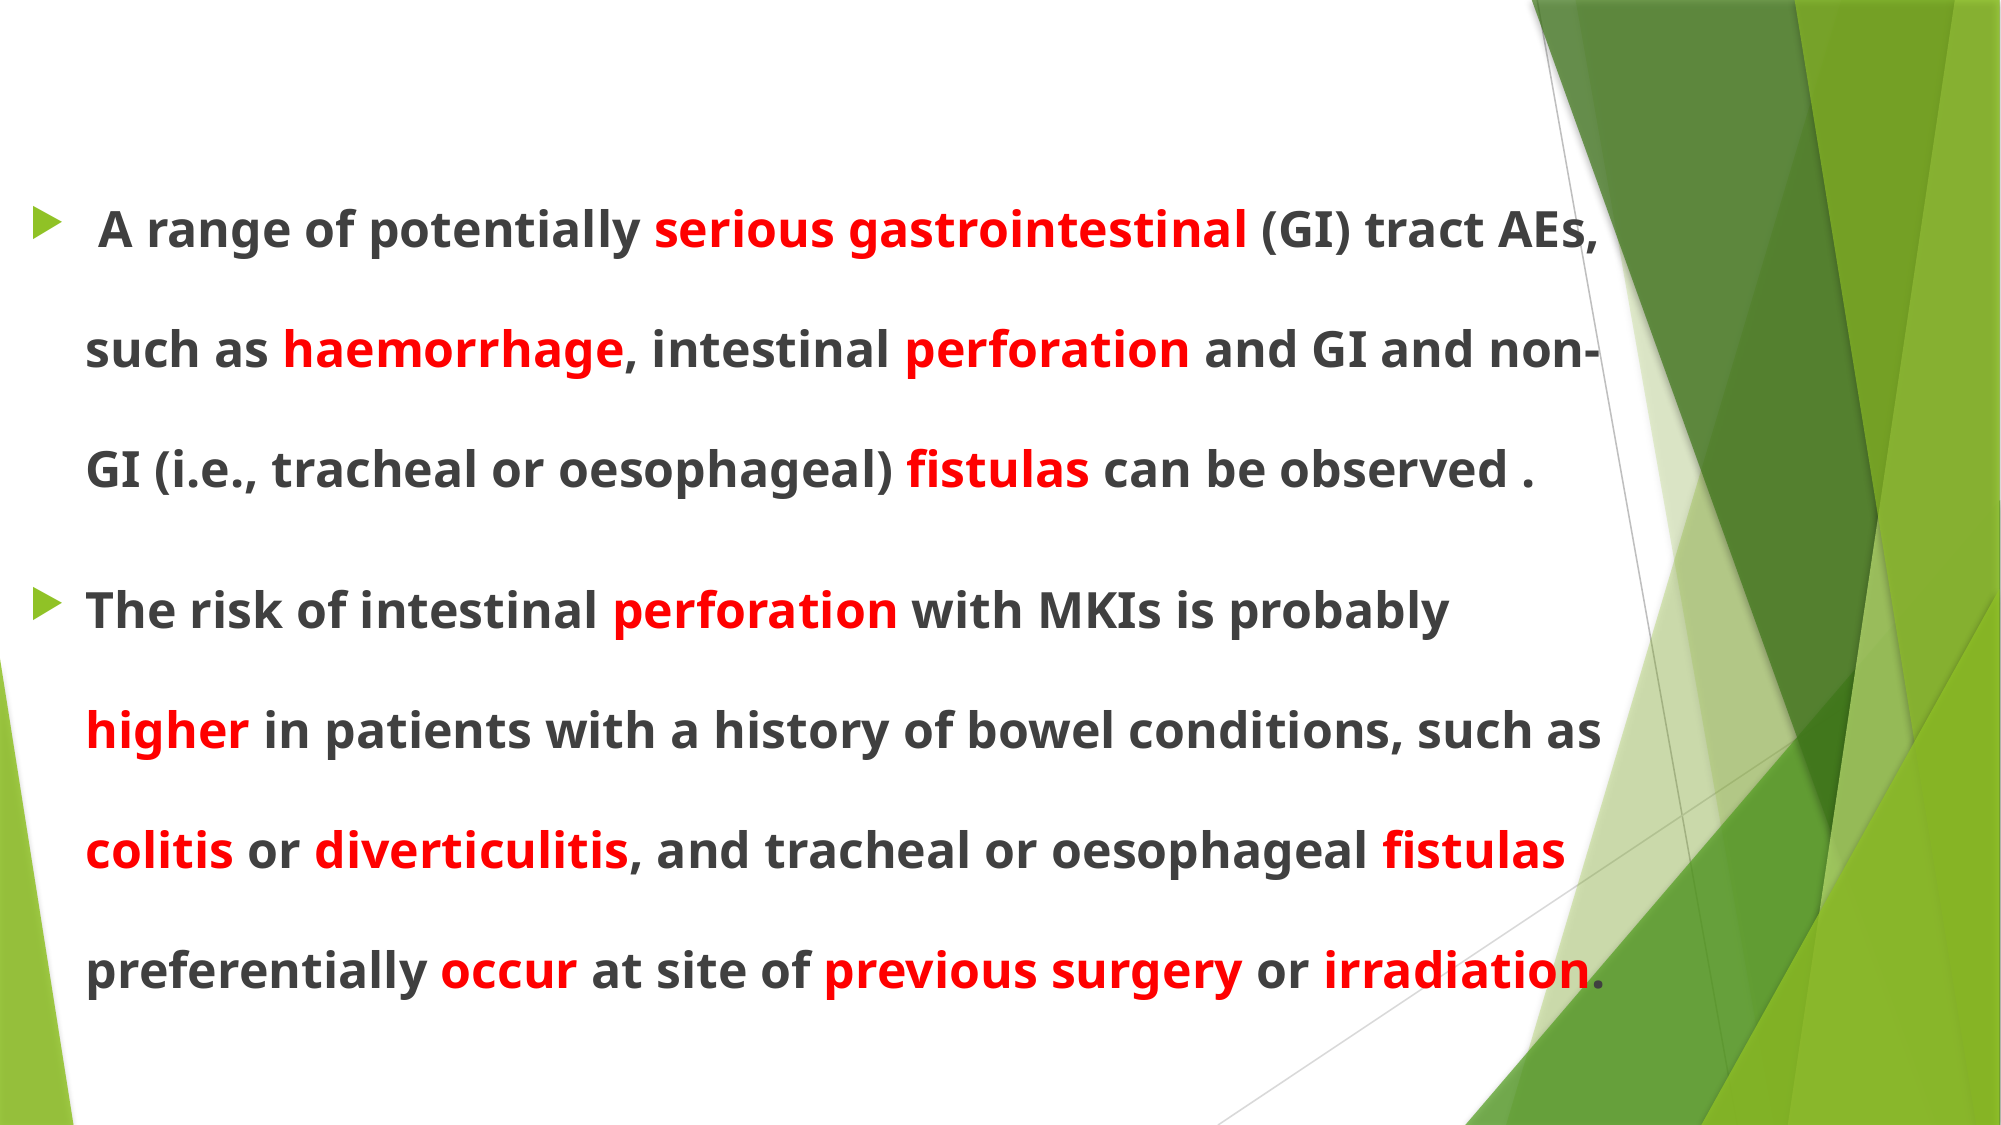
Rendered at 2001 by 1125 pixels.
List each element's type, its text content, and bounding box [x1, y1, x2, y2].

list A range of potentially serious gastrointestinal (GI) tract AEs, such as haemorrhage, intestinal perforation and GI and non-GI (i.e., tracheal or oesophageal) fistulas can be observed . The risk of intestinal perforation with MKIs is probably higher in patients with a history of bowel conditions, such as colitis or diverticulitis, and tracheal or oesophageal fistulas preferentially occur at site of previous surgery or irradiation. [14, 130, 1636, 1112]
